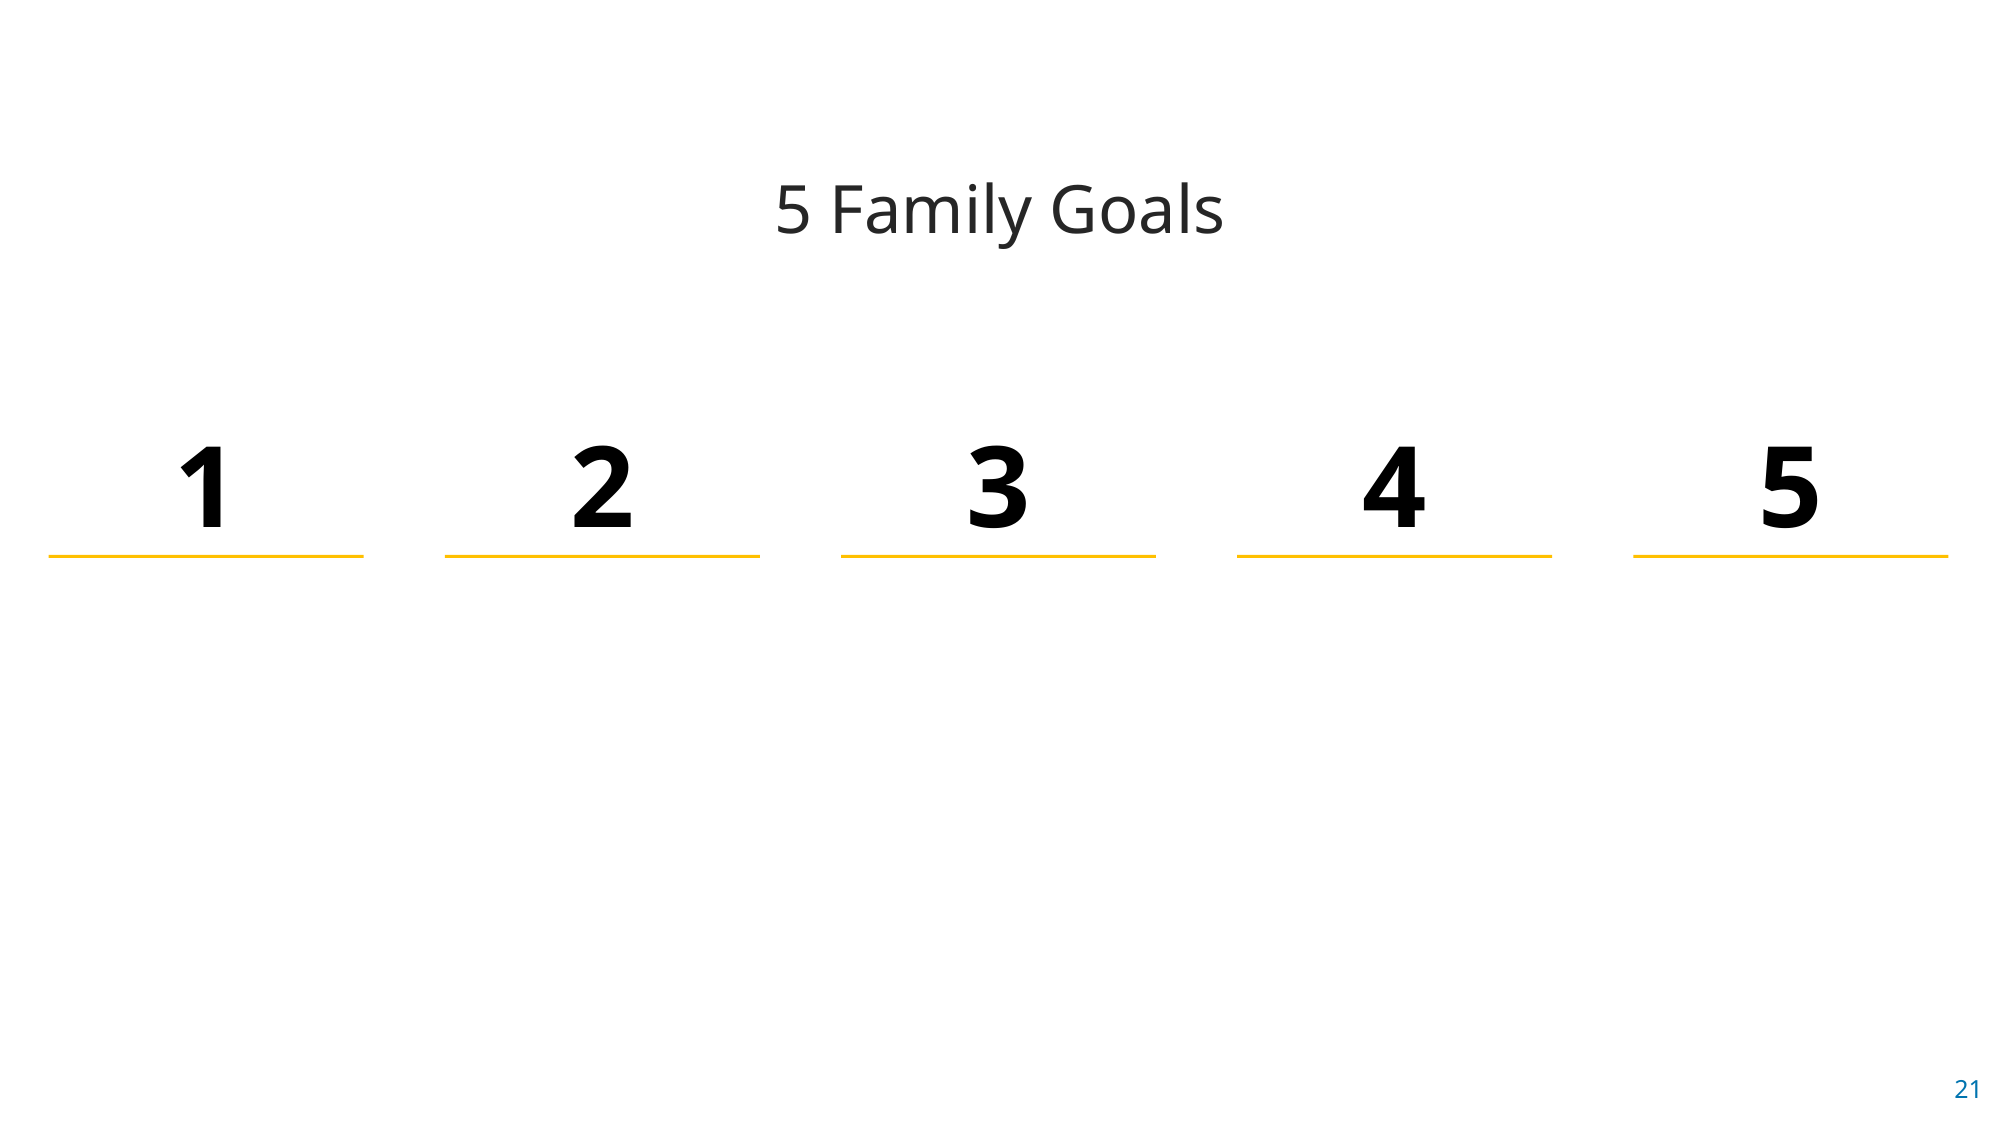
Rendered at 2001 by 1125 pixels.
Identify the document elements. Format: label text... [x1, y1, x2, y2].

list 1 [11, 422, 402, 561]
list 3 [803, 422, 1194, 561]
list 5 Family Goals [0, 168, 2000, 257]
list 5 [1595, 422, 1986, 561]
slide_number 21 [1927, 1060, 1998, 1121]
list 4 [1199, 422, 1590, 561]
list 2 [407, 422, 798, 561]
